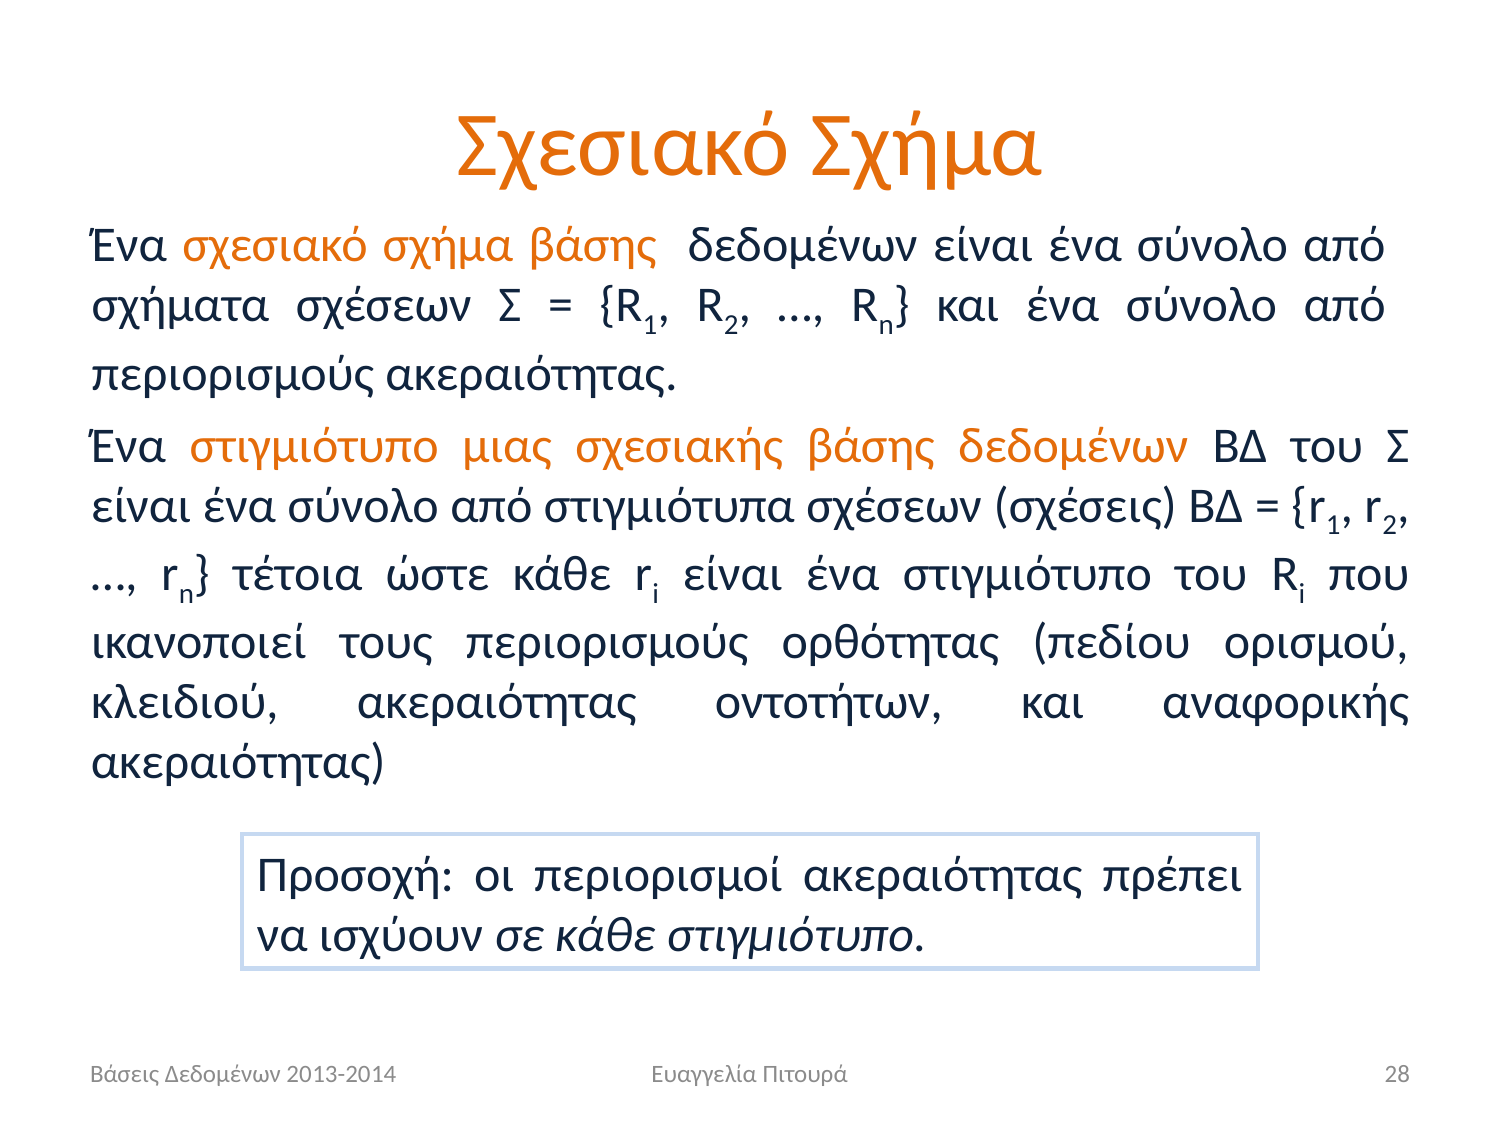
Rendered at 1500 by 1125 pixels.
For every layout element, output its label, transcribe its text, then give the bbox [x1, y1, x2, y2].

footer Ευαγγελία Πιτουρά [512, 1042, 988, 1103]
slide_number 28 [1074, 1042, 1425, 1103]
title Σχεσιακό Σχήμα [75, 45, 1425, 233]
slide_number Βάσεις Δεδομένων 2013-2014 [75, 1042, 425, 1103]
text_box Ένα στιγμιότυπο μιας σχεσιακής βάσης δεδομένων ΒΔ του Σ είναι ένα σύνολο από στιγμιότυπα σχέσεων (σχέσεις) ΒΔ = {r1, r2, …, rn} τέτοια ώστε κάθε ri είναι ένα στιγμιότυπο του Ri που ικανοποιεί τους περιορισμούς ορθότητας (πεδίου ορισμού, κλειδιού, ακεραιότητας οντοτήτων, και αναφορικής ακεραιότητας) [76, 405, 1425, 797]
text_box Ένα σχεσιακό σχήμα βάσης δεδομένων είναι ένα σύνολο από σχήματα σχέσεων Σ = {R1, R2, …, Rn} και ένα σύνολο από περιορισμούς ακεραιότητας. [76, 233, 1401, 405]
text_box Προσοχή: οι περιορισμοί ακεραιότητας πρέπει να ισχύουν σε κάθε στιγμιότυπο. [242, 834, 1258, 969]
